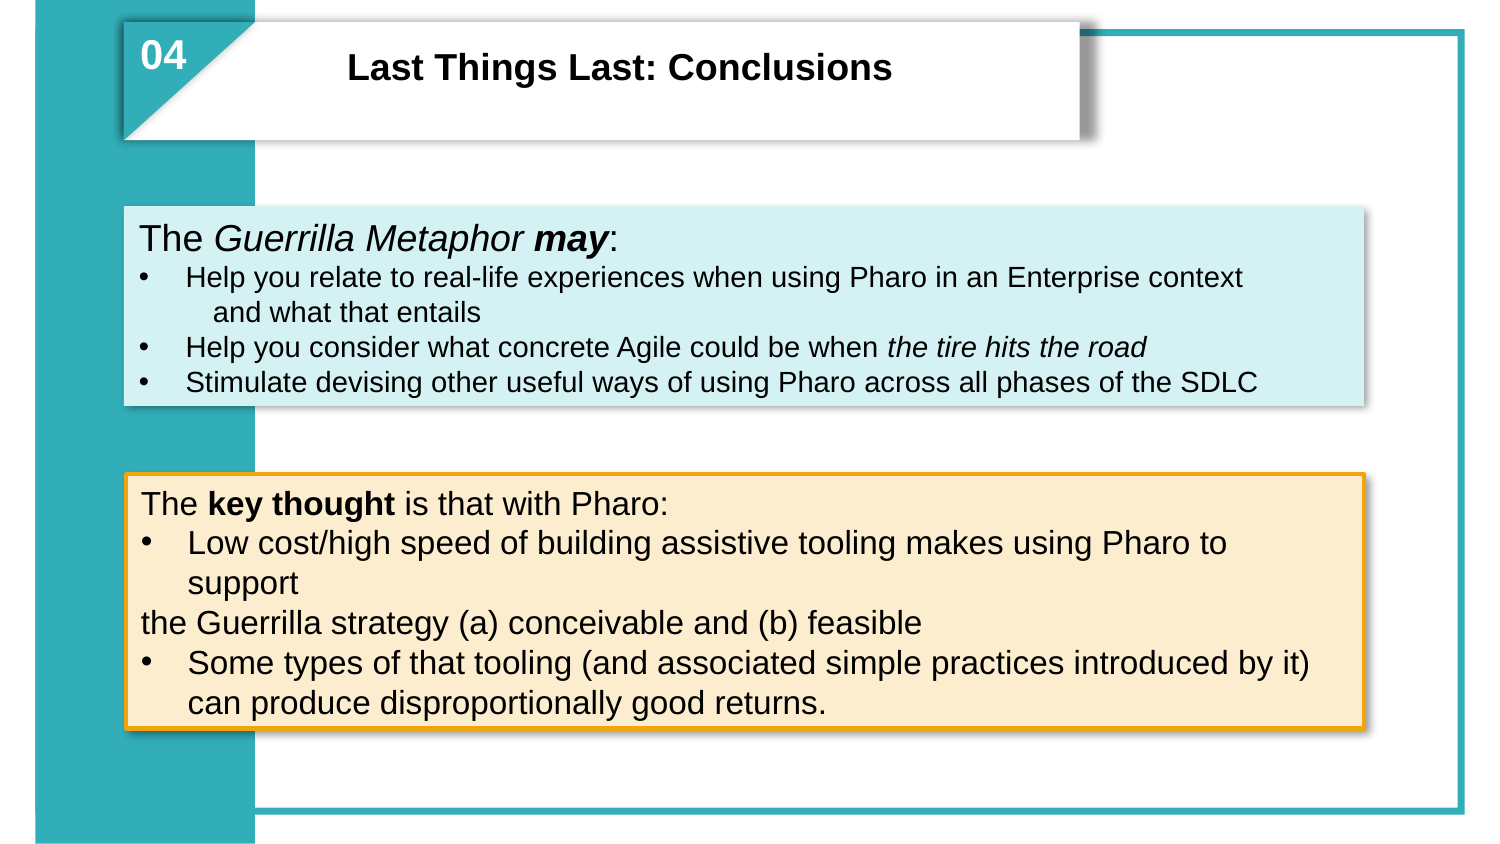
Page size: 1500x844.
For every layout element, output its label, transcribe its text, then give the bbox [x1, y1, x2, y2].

text_box The Guerrilla Metaphor may: Help you relate to real-life experiences when using Pharo in an Enterprise context and what that entails Help you consider what concrete Agile could be when the tire hits the road Stimulate devising other useful ways of using Pharo across all phases of the SDLC [123, 206, 1365, 406]
text_box [257, 27, 1467, 817]
text_box The key thought is that with Pharo: Low cost/high speed of building assistive tooling makes using Pharo to support the Guerrilla strategy (a) conceivable and (b) feasible Some types of that tooling (and associated simple practices introduced by it) can produce disproportionally good returns. [126, 474, 1365, 729]
text_box [33, 0, 257, 844]
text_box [123, 19, 1080, 141]
